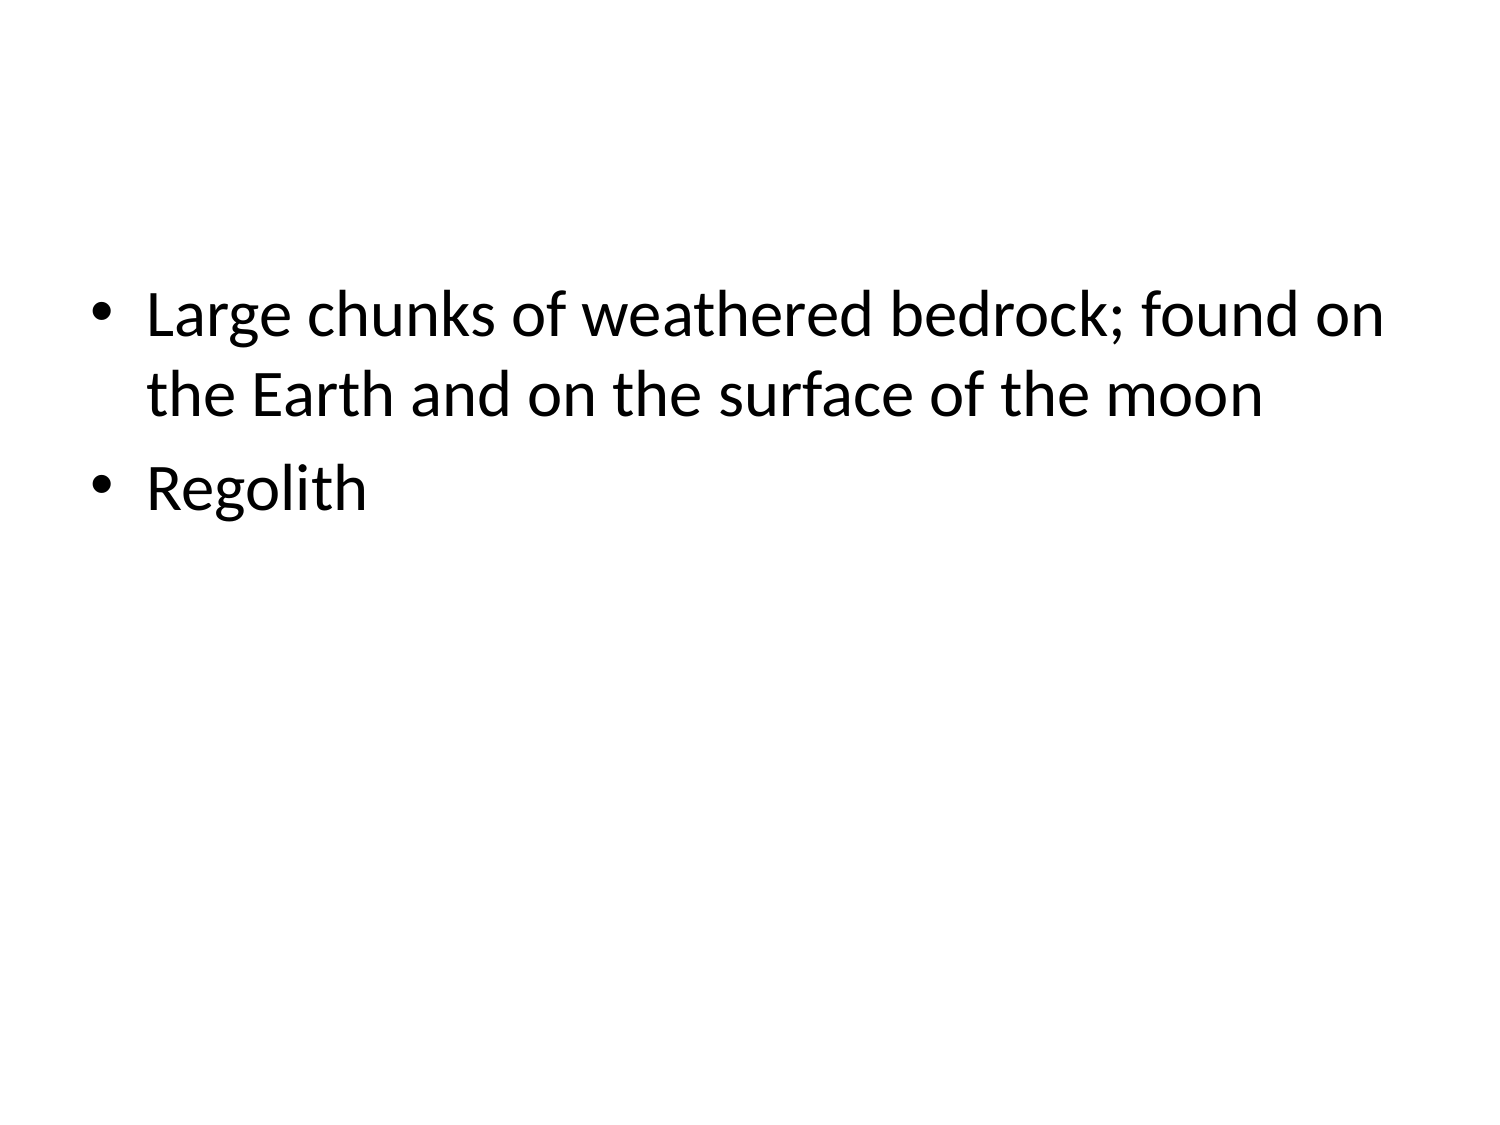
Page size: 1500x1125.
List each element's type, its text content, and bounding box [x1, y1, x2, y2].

list Large chunks of weathered bedrock; found on the Earth and on the surface of the moon Regolith [75, 262, 1425, 1005]
